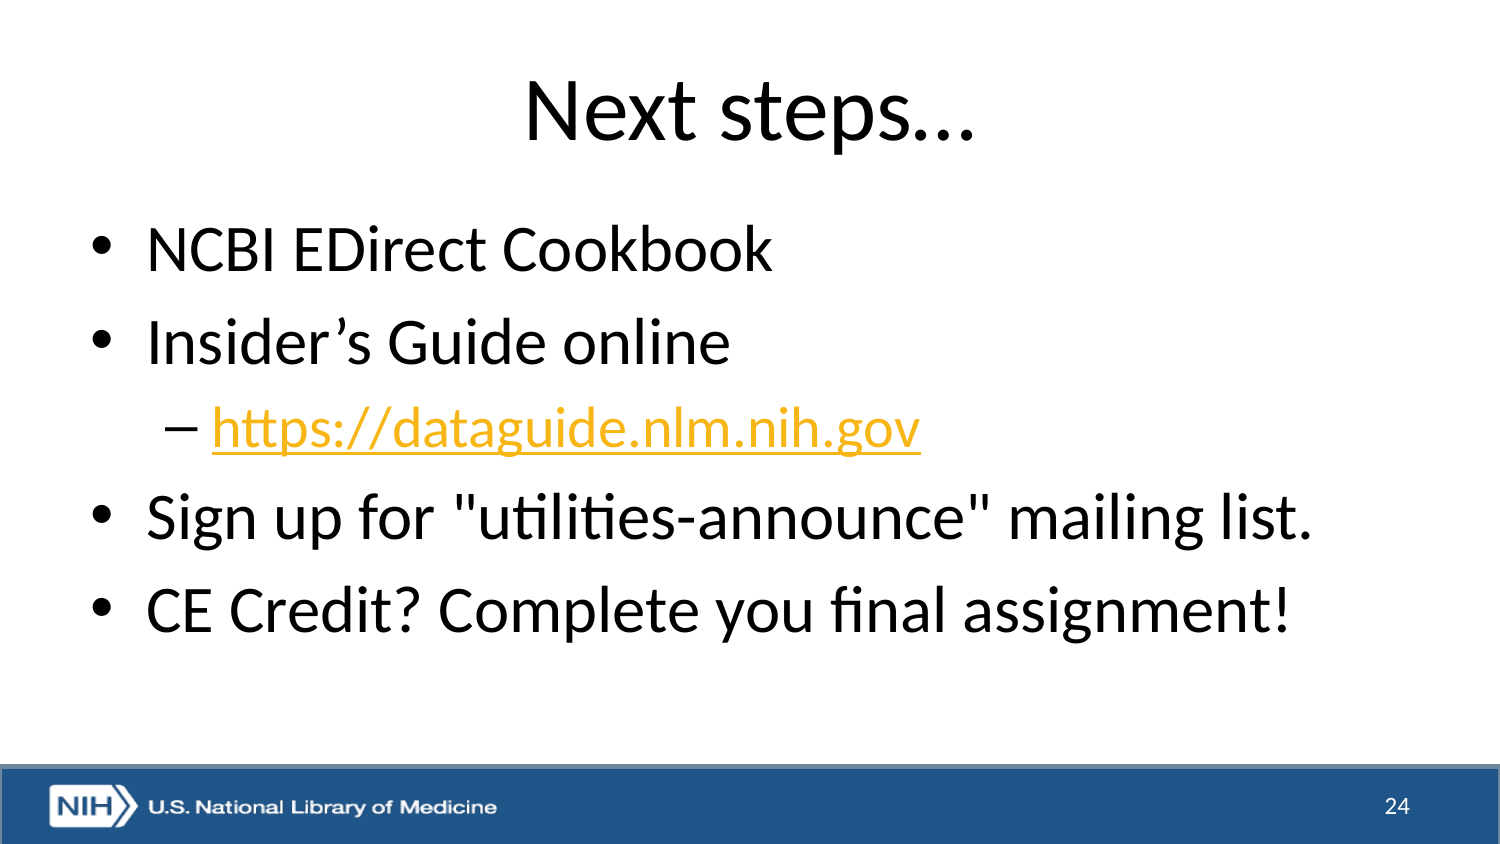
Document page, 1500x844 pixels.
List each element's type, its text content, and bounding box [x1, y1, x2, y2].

slide_number 24 [1074, 782, 1425, 827]
title Next steps… [75, 33, 1425, 175]
list NCBI EDirect Cookbook Insider’s Guide online https://dataguide.nlm.nih.gov Sign up for "utilities-announce" mailing list. CE Credit? Complete you final assignment! [75, 196, 1425, 754]
picture [12, 766, 504, 844]
